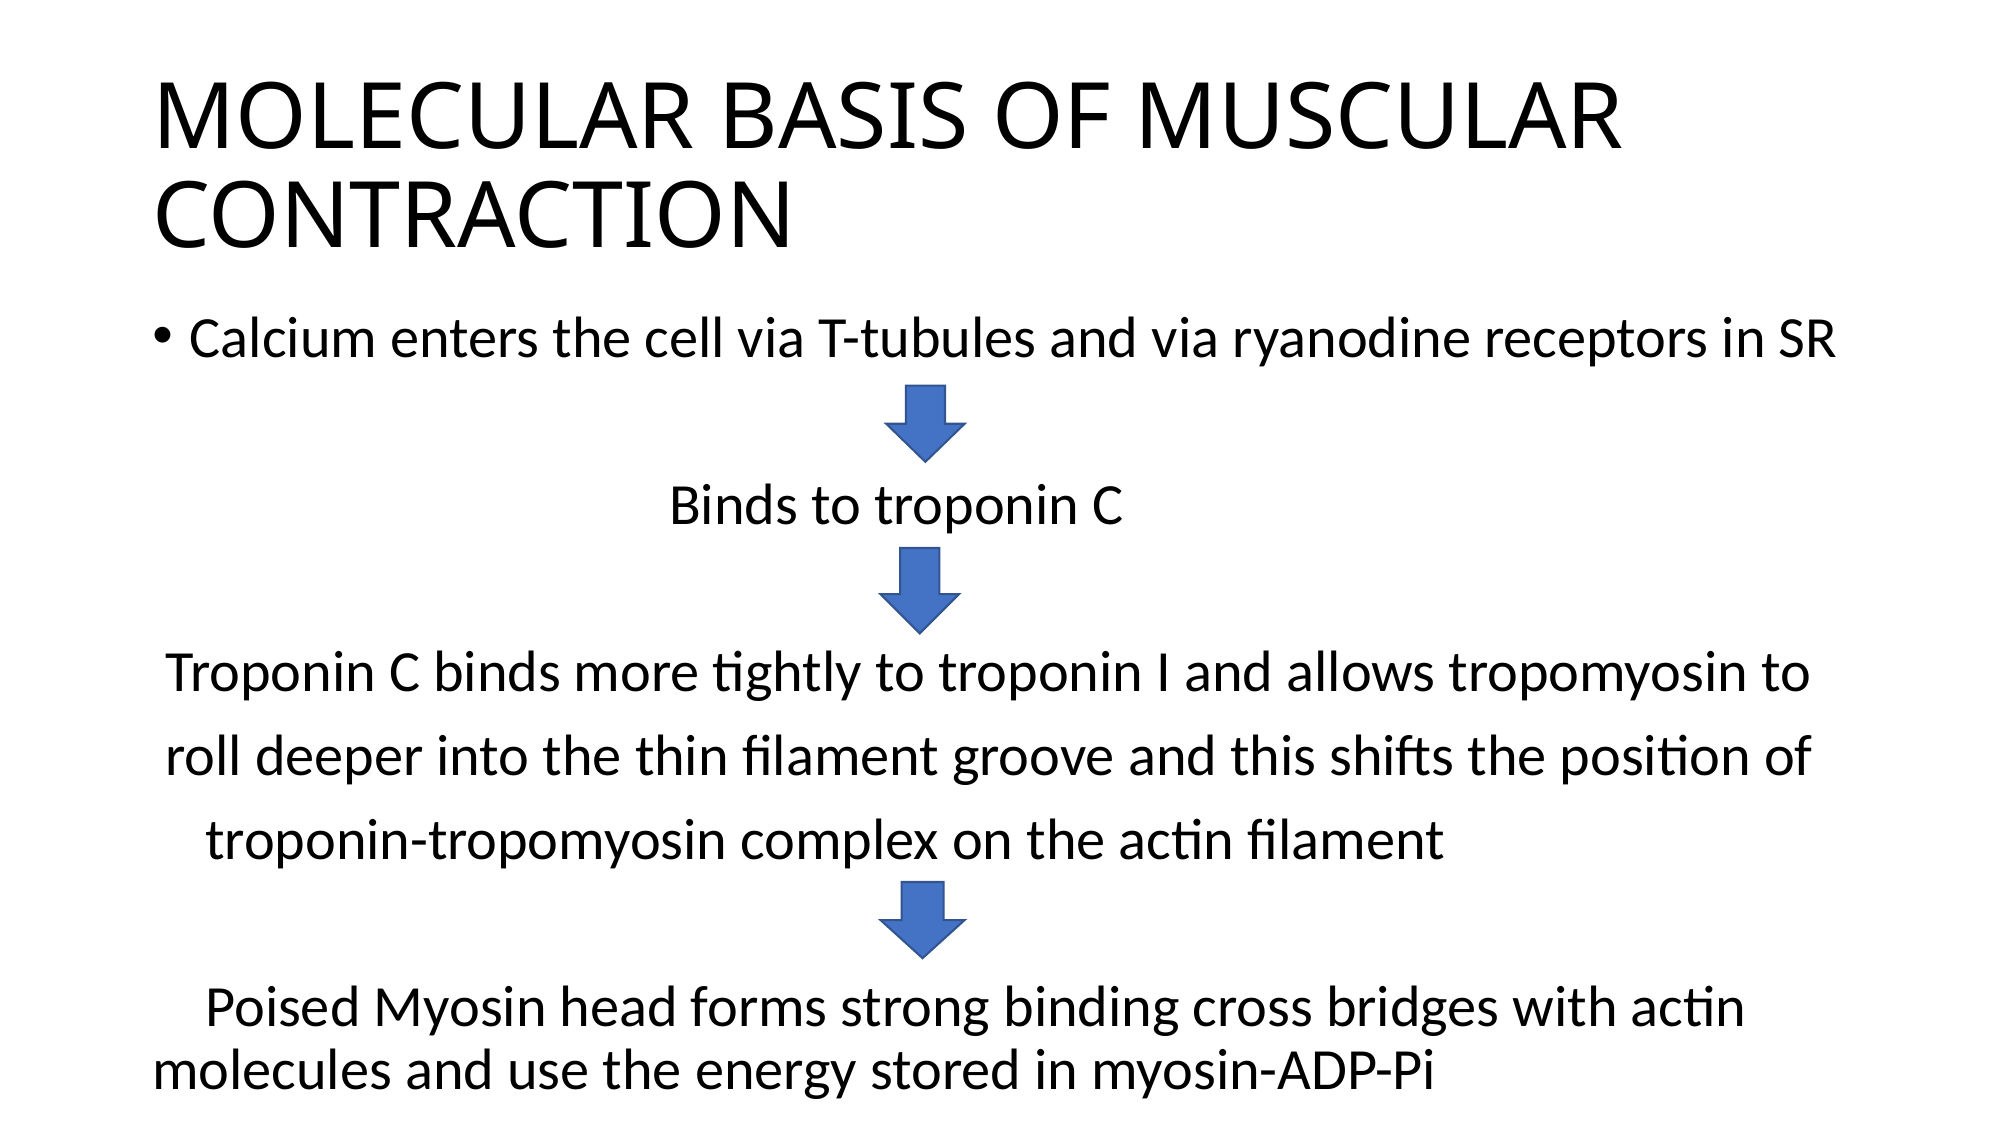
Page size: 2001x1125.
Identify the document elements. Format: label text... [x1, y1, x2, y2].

list Calcium enters the cell via T-tubules and via ryanodine receptors in SR Binds to troponin C Troponin C binds more tightly to troponin I and allows tropomyosin to roll deeper into the thin filament groove and this shifts the position of troponin-tropomyosin complex on the actin filament Poised Myosin head forms strong binding cross bridges with actin molecules and use the energy stored in myosin-ADP-Pi [137, 299, 1863, 1125]
title MOLECULAR BASIS OF MUSCULAR CONTRACTION [137, 59, 1863, 278]
text_box [883, 384, 968, 464]
text_box [878, 546, 962, 635]
text_box [877, 880, 968, 960]
